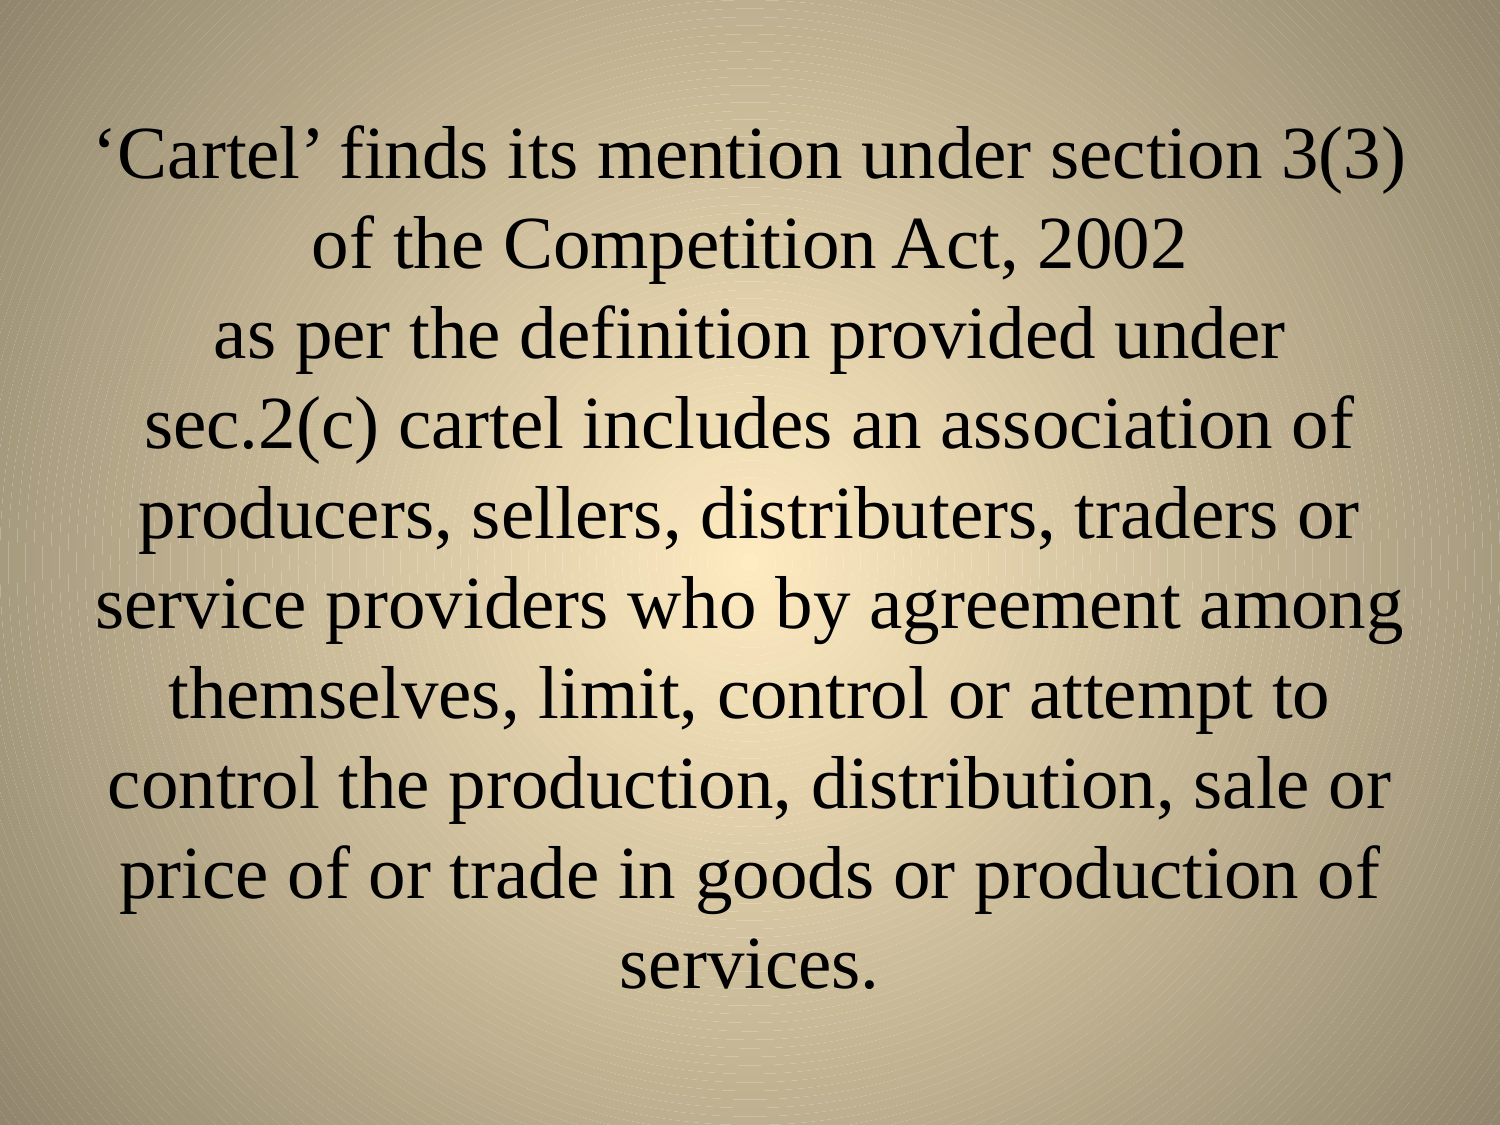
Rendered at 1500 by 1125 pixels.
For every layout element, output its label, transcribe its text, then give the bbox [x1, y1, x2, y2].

title ‘Cartel’ finds its mention under section 3(3) of the Competition Act, 2002 as per the definition provided under sec.2(c) cartel includes an association of producers, sellers, distributers, traders or service providers who by agreement among themselves, limit, control or attempt to control the production, distribution, sale or price of or trade in goods or production of services. [75, 45, 1425, 1063]
